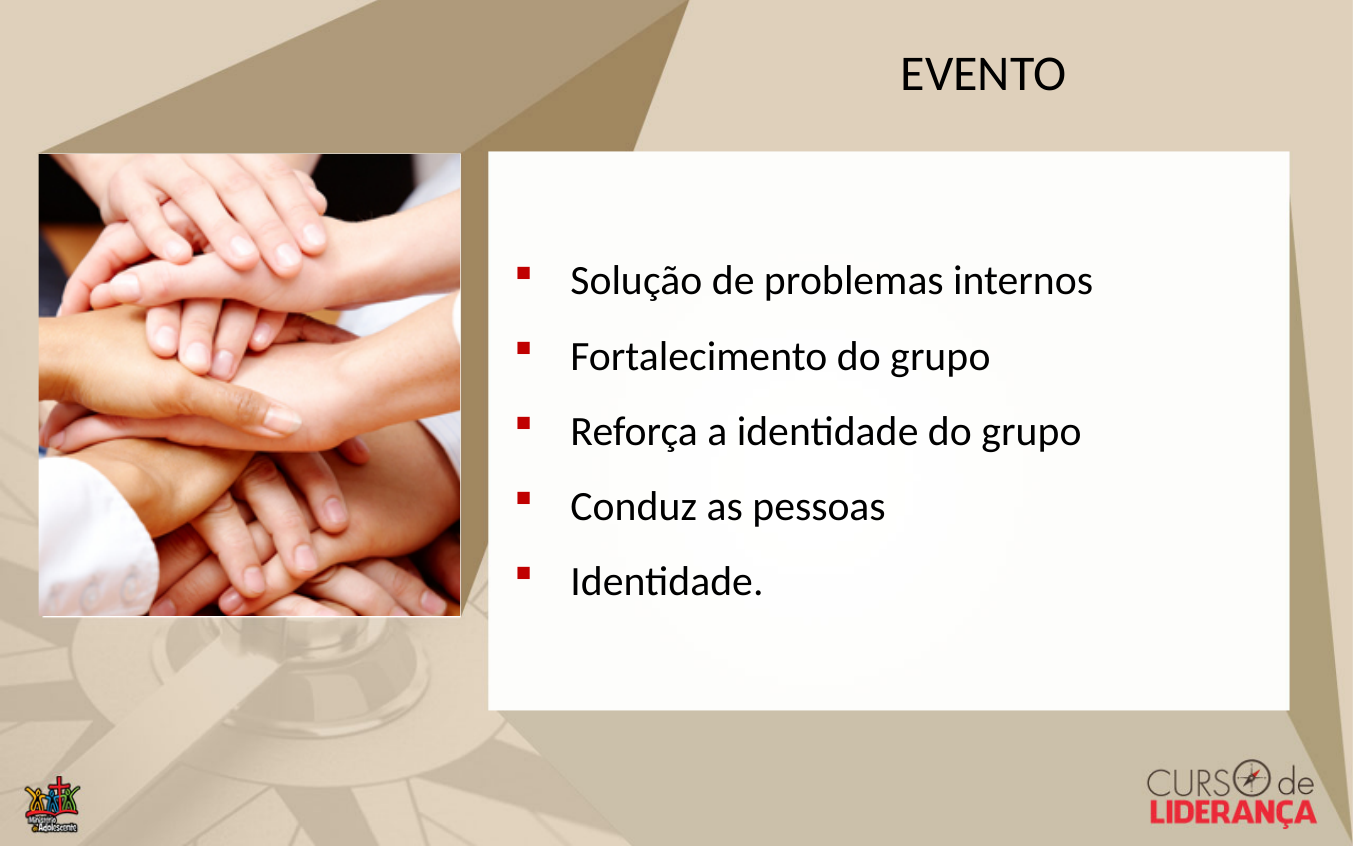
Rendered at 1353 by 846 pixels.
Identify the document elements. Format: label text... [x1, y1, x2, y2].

list Solução de problemas internos Fortalecimento do grupo Reforça a identidade do grupo Conduz as pessoas Identidade. [499, 162, 1279, 695]
list EVENTO [676, 32, 1291, 140]
picture [0, 0, 1353, 846]
